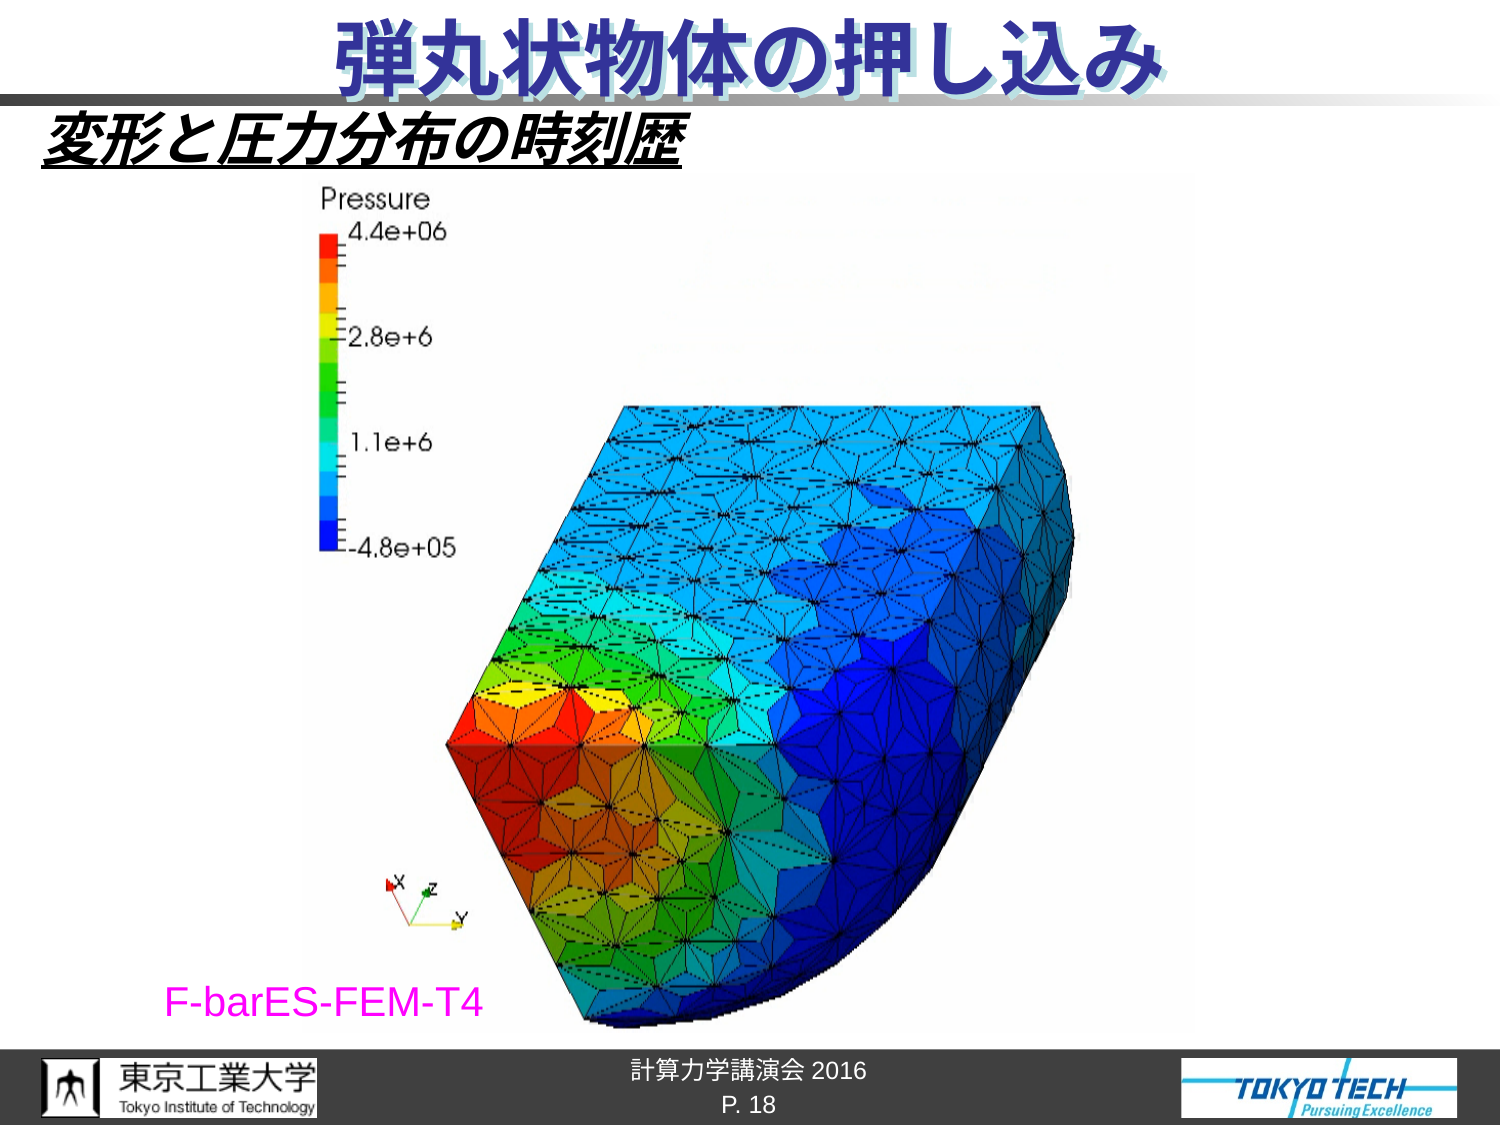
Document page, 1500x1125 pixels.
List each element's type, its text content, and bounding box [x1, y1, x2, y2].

picture [41, 1058, 317, 1118]
picture [1181, 1058, 1458, 1118]
slide_number P. 18 [662, 1087, 836, 1120]
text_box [301, 172, 1196, 1034]
list 変形と圧力分布の時刻歴 [41, 102, 1459, 1050]
text_box F-barES-FEM-T4 [149, 967, 296, 1033]
title 弾丸状物体の押し込み [0, 5, 1500, 108]
